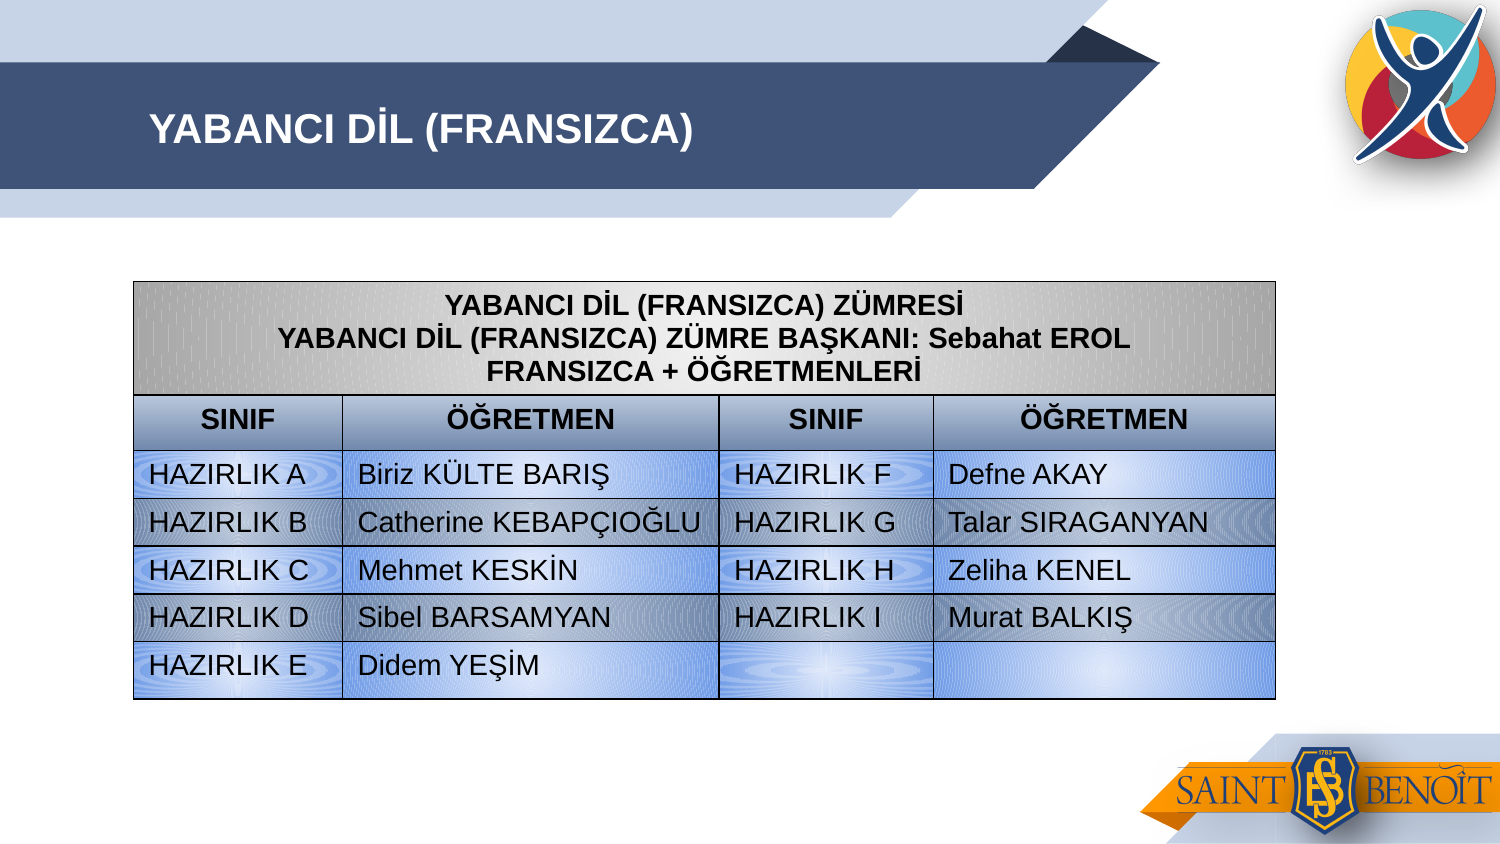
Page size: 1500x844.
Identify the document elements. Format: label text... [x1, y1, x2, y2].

table_cell HAZIRLIK D [134, 595, 342, 641]
table_cell HAZIRLIK B [134, 499, 342, 545]
picture [1342, 1, 1498, 168]
table_cell Defne AKAY [934, 451, 1275, 498]
table_cell HAZIRLIK I [720, 595, 933, 641]
table_cell ÖĞRETMEN [934, 396, 1275, 450]
table_cell Sibel BARSAMYAN [343, 595, 718, 641]
table_cell SINIF [720, 396, 933, 450]
table_cell SINIF [134, 396, 342, 450]
table_cell HAZIRLIK H [720, 547, 933, 593]
table_cell [934, 642, 1275, 698]
table_cell Mehmet KESKİN [343, 547, 718, 593]
table_cell ÖĞRETMEN [343, 396, 718, 450]
table_cell HAZIRLIK A [134, 451, 342, 498]
table_cell Biriz KÜLTE BARIŞ [343, 451, 718, 498]
table_header YABANCI DİL (FRANSIZCA) ZÜMRESİ YABANCI DİL (FRANSIZCA) ZÜMRE BAŞKANI: Sebahat EROL FRANSIZCA + ÖĞRETMENLERİ [134, 282, 1275, 394]
title YABANCI DİL (FRANSIZCA) [133, 64, 997, 190]
table_cell Murat BALKIŞ [934, 595, 1275, 641]
table_cell Catherine KEBAPÇIOĞLU [343, 499, 718, 545]
table_cell HAZIRLIK C [134, 547, 342, 593]
table_cell Zeliha KENEL [934, 547, 1275, 593]
picture [1177, 747, 1492, 835]
table_cell HAZIRLIK E [134, 642, 342, 698]
table_cell Didem YEŞİM [343, 642, 718, 698]
table_cell HAZIRLIK F [720, 451, 933, 498]
table_cell HAZIRLIK G [720, 499, 933, 545]
table_cell [720, 642, 933, 698]
table_cell Talar SIRAGANYAN [934, 499, 1275, 545]
